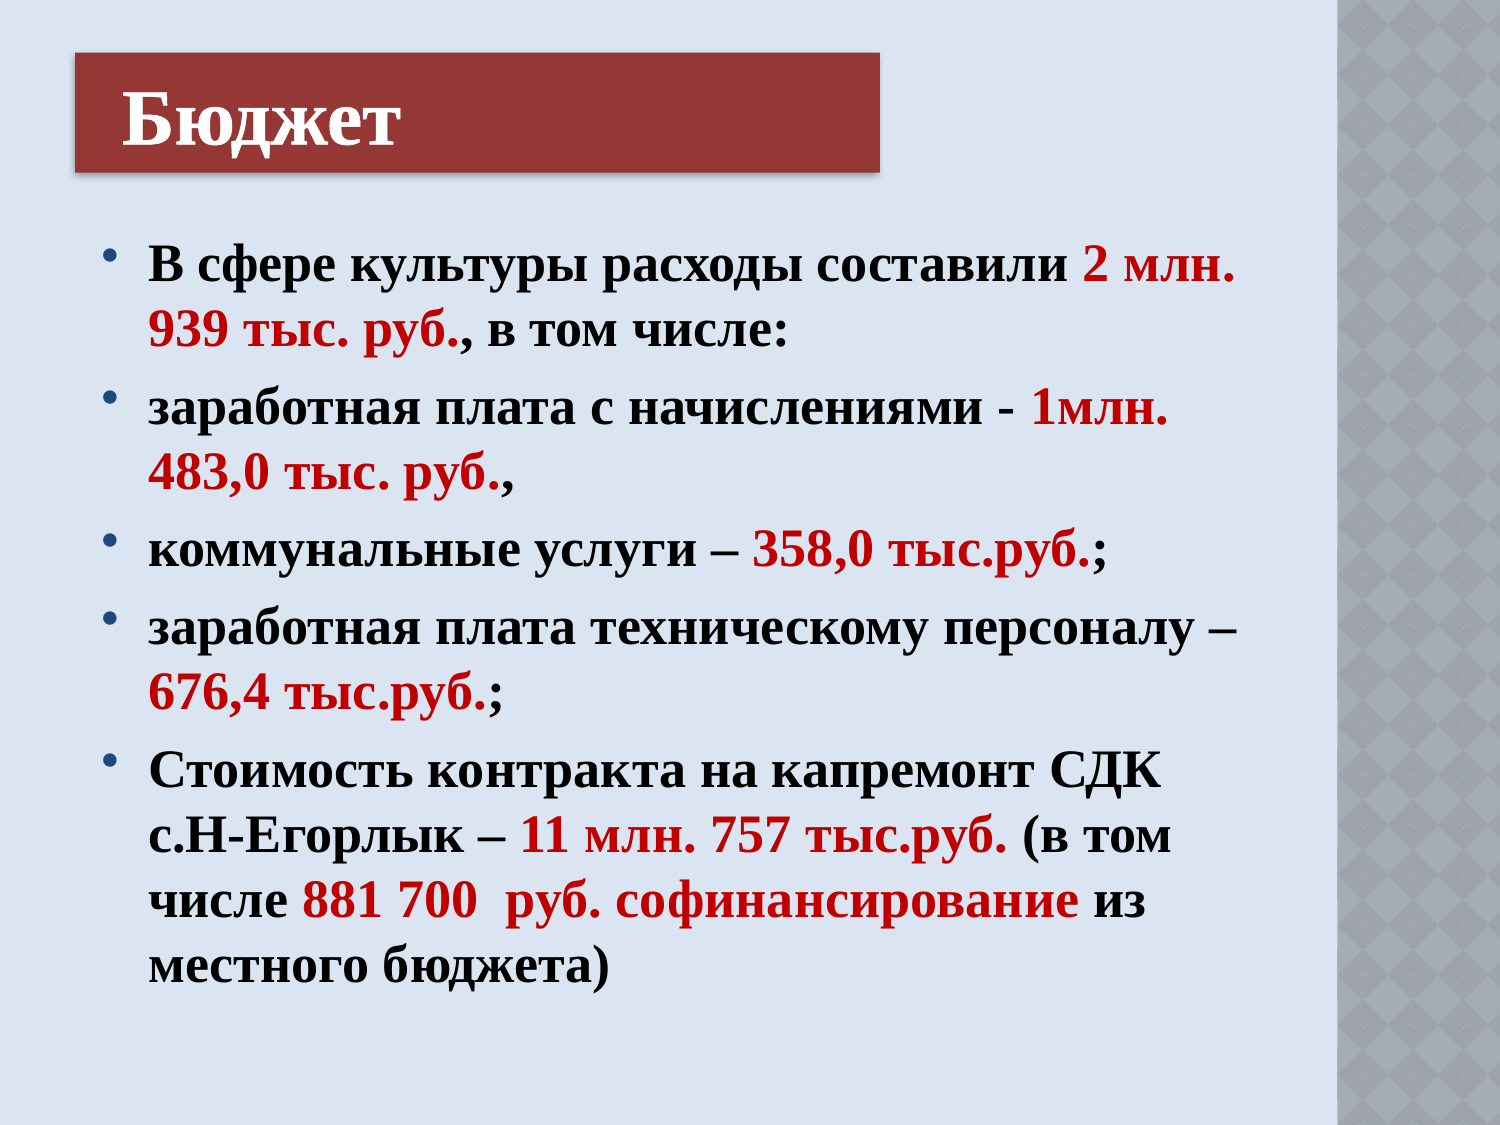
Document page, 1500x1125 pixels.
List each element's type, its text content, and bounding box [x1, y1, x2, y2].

title Бюджет [75, 52, 880, 173]
list В сфере культуры расходы составили 2 млн. 939 тыс. руб., в том числе: заработная плата с начислениями - 1млн. 483,0 тыс. руб., коммунальные услуги – 358,0 тыс.руб.; заработная плата техническому персоналу – 676,4 тыс.руб.; Стоимость контракта на капремонт СДК с.Н-Егорлык – 11 млн. 757 тыс.руб. (в том числе 881 700 руб. софинансирование из местного бюджета) [88, 219, 1275, 1071]
